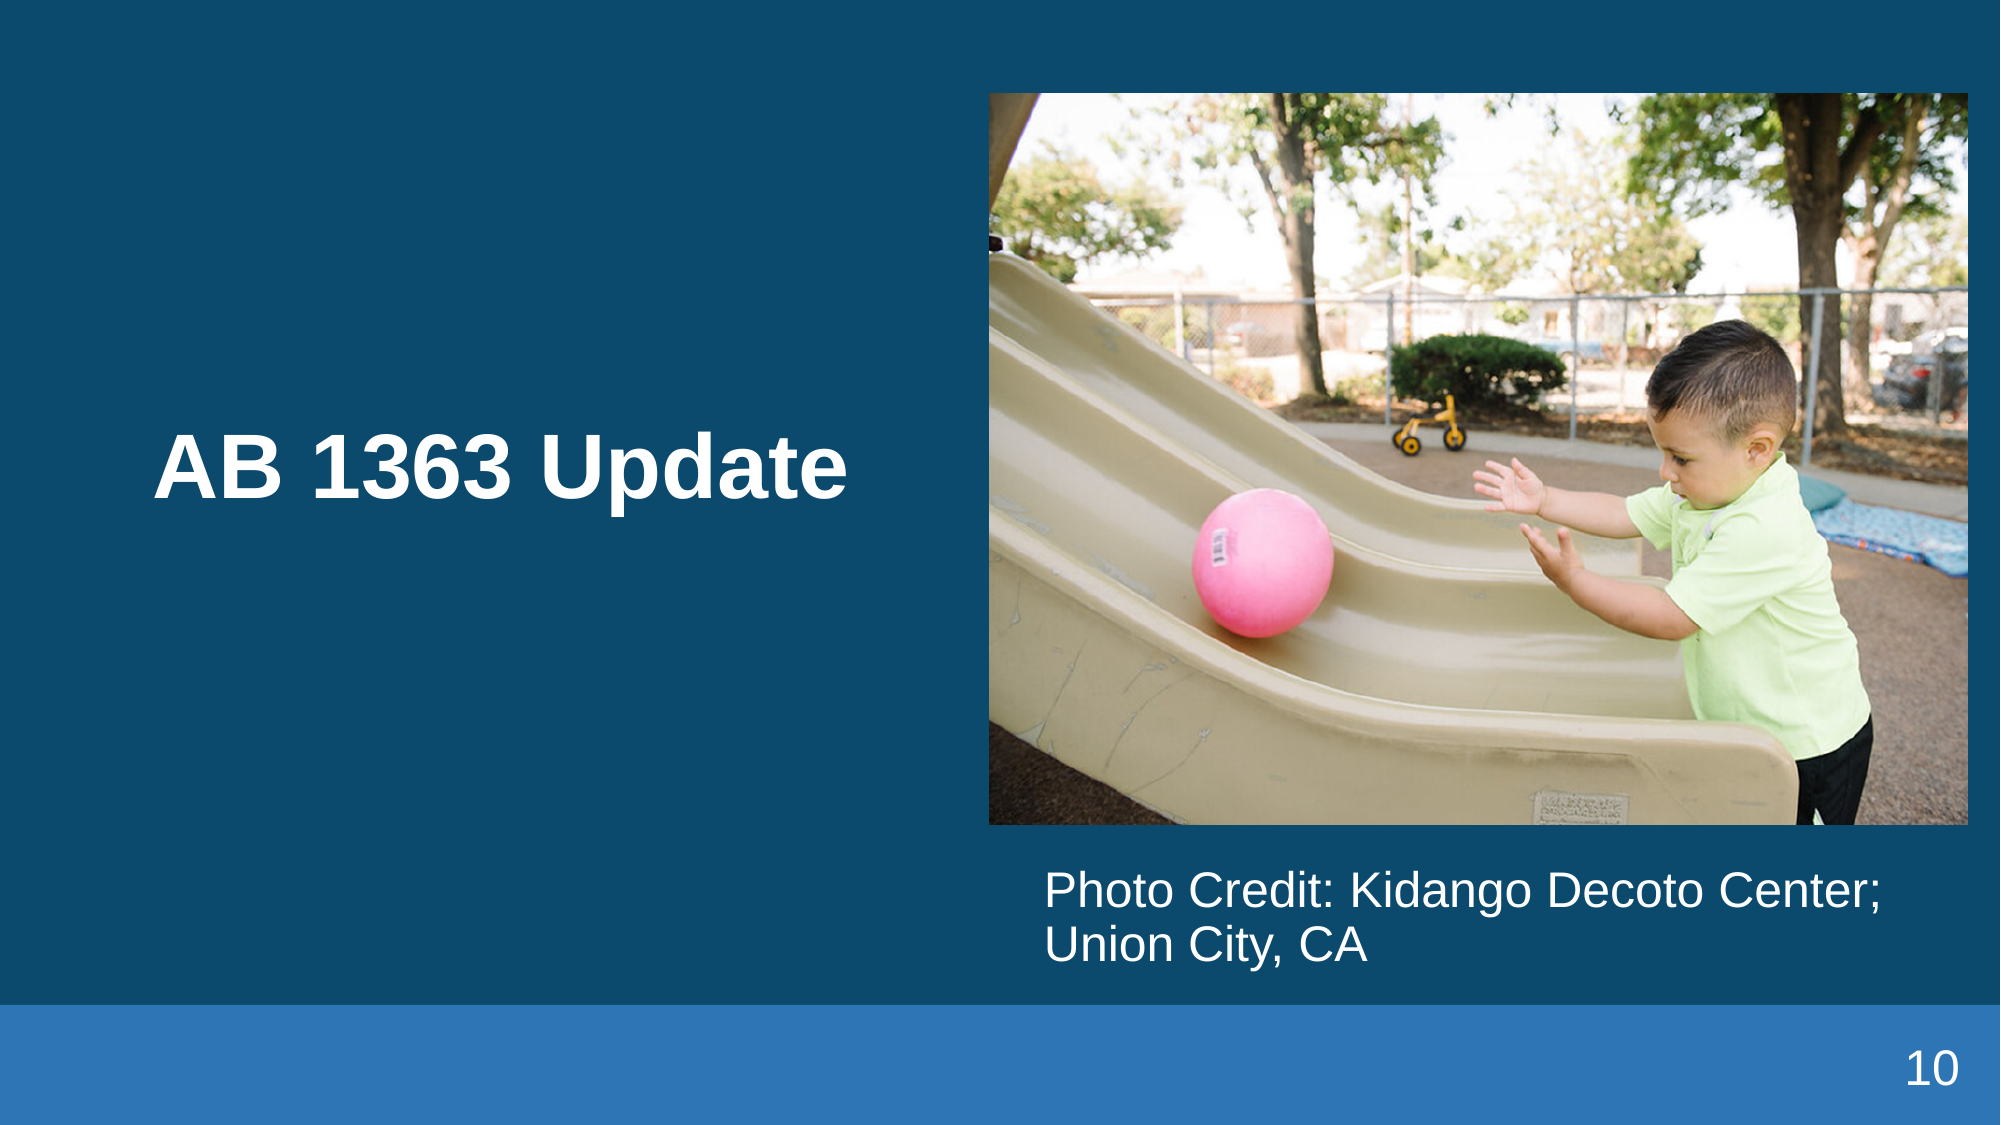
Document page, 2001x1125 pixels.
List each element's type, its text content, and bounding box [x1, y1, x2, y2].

slide_number 10 [1524, 1035, 1975, 1095]
title AB 1363 Update [29, 105, 973, 834]
picture [989, 93, 1968, 825]
list Photo Credit: Kidango Decoto Center; Union City, CA [1028, 856, 1968, 1012]
